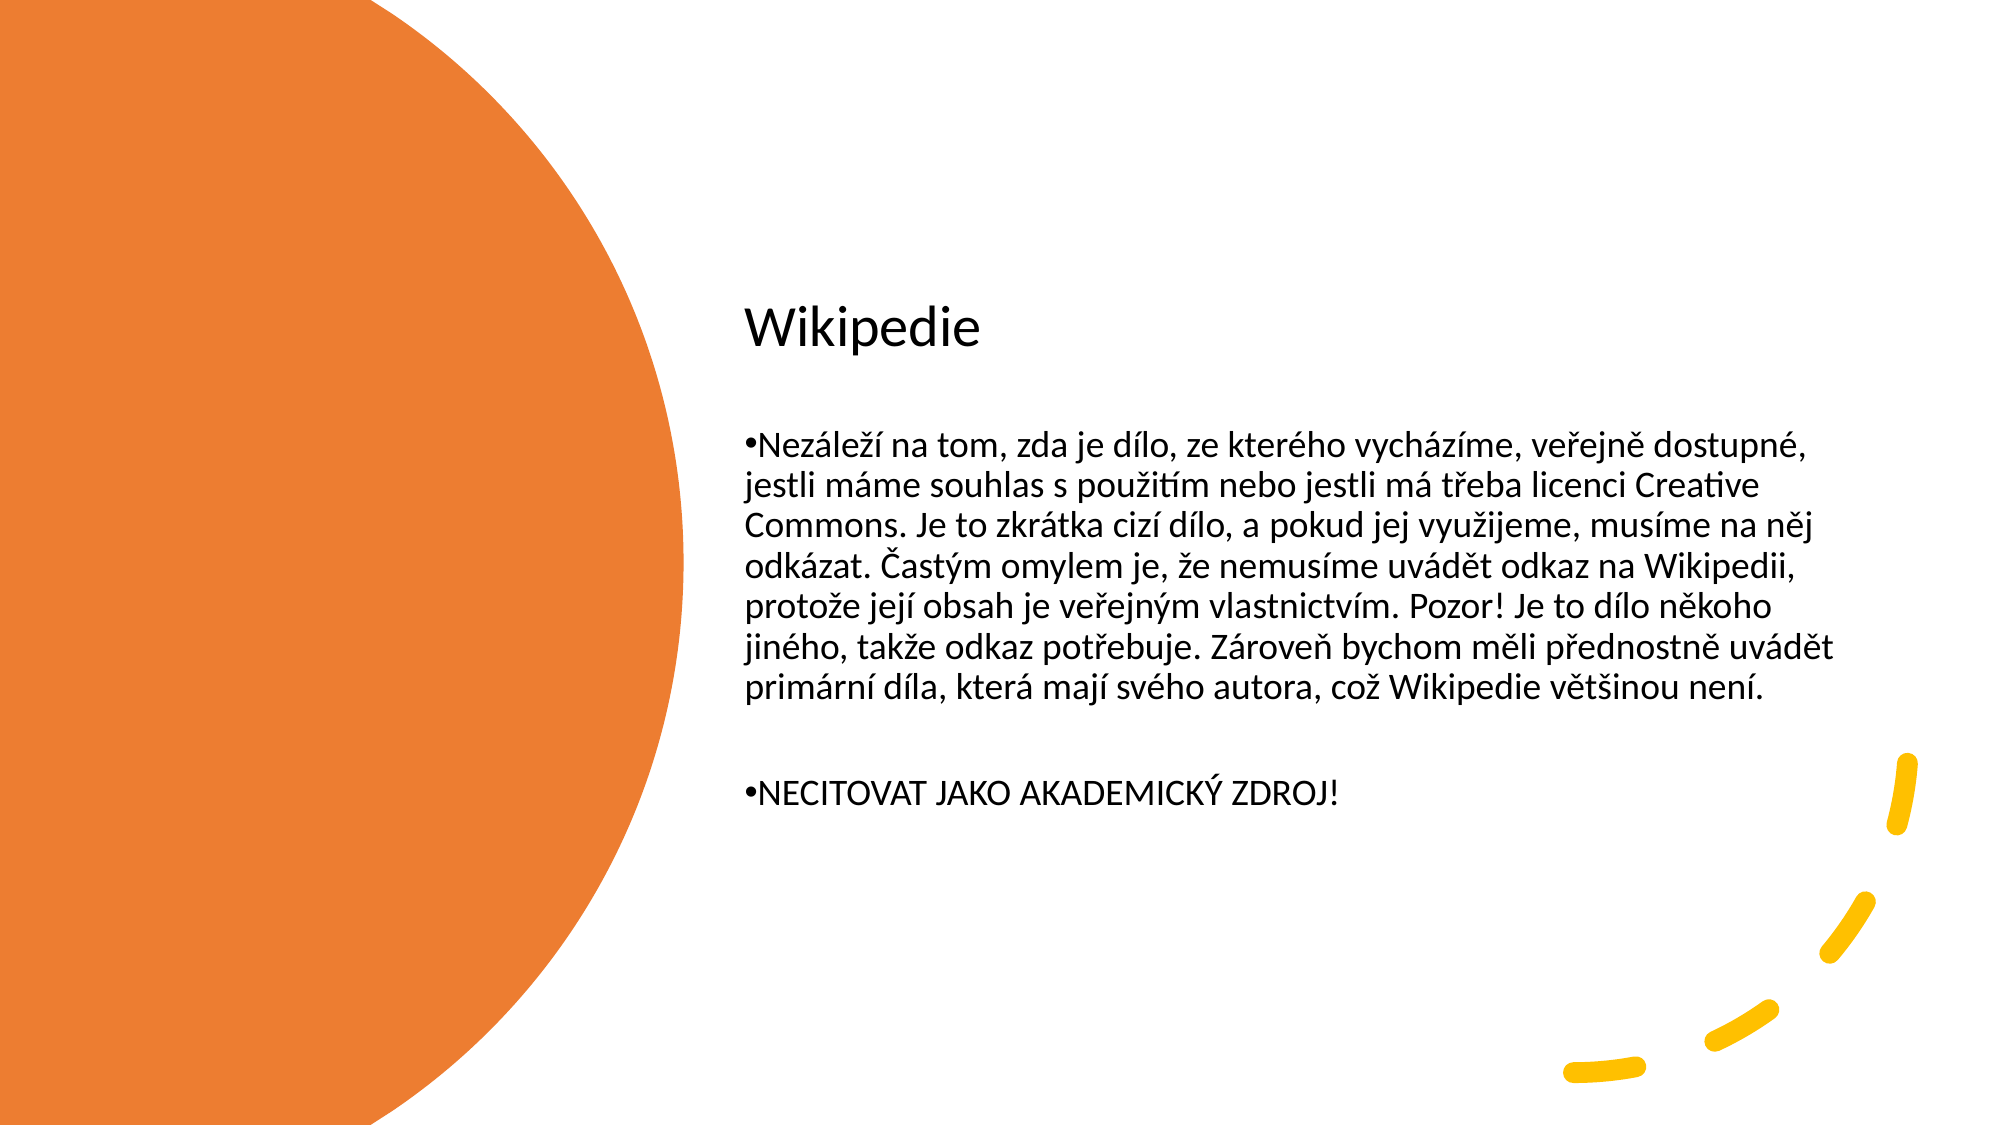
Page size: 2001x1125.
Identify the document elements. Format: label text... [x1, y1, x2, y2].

text_box [374, 0, 2000, 1125]
text_box Wikipedie Nezáleží na tom, zda je dílo, ze kterého vycházíme, veřejně dostupné, jestli máme souhlas s použitím nebo jestli má třeba licenci Creative Commons. Je to zkrátka cizí dílo, a pokud jej využijeme, musíme na něj odkázat. Častým omylem je, že nemusíme uvádět odkaz na Wikipedii, protože její obsah je veřejným vlastnictvím. Pozor! Je to dílo někoho jiného, takže odkaz potřebuje. Zároveň bychom měli přednostně uvádět primární díla, která mají svého autora, což Wikipedie většinou není. NECITOVAT JAKO AKADEMICKÝ ZDROJ! [729, 96, 1863, 1014]
text_box [0, 0, 685, 1125]
text_box [1572, 1014, 1764, 1074]
text_box [1863, 737, 1909, 907]
